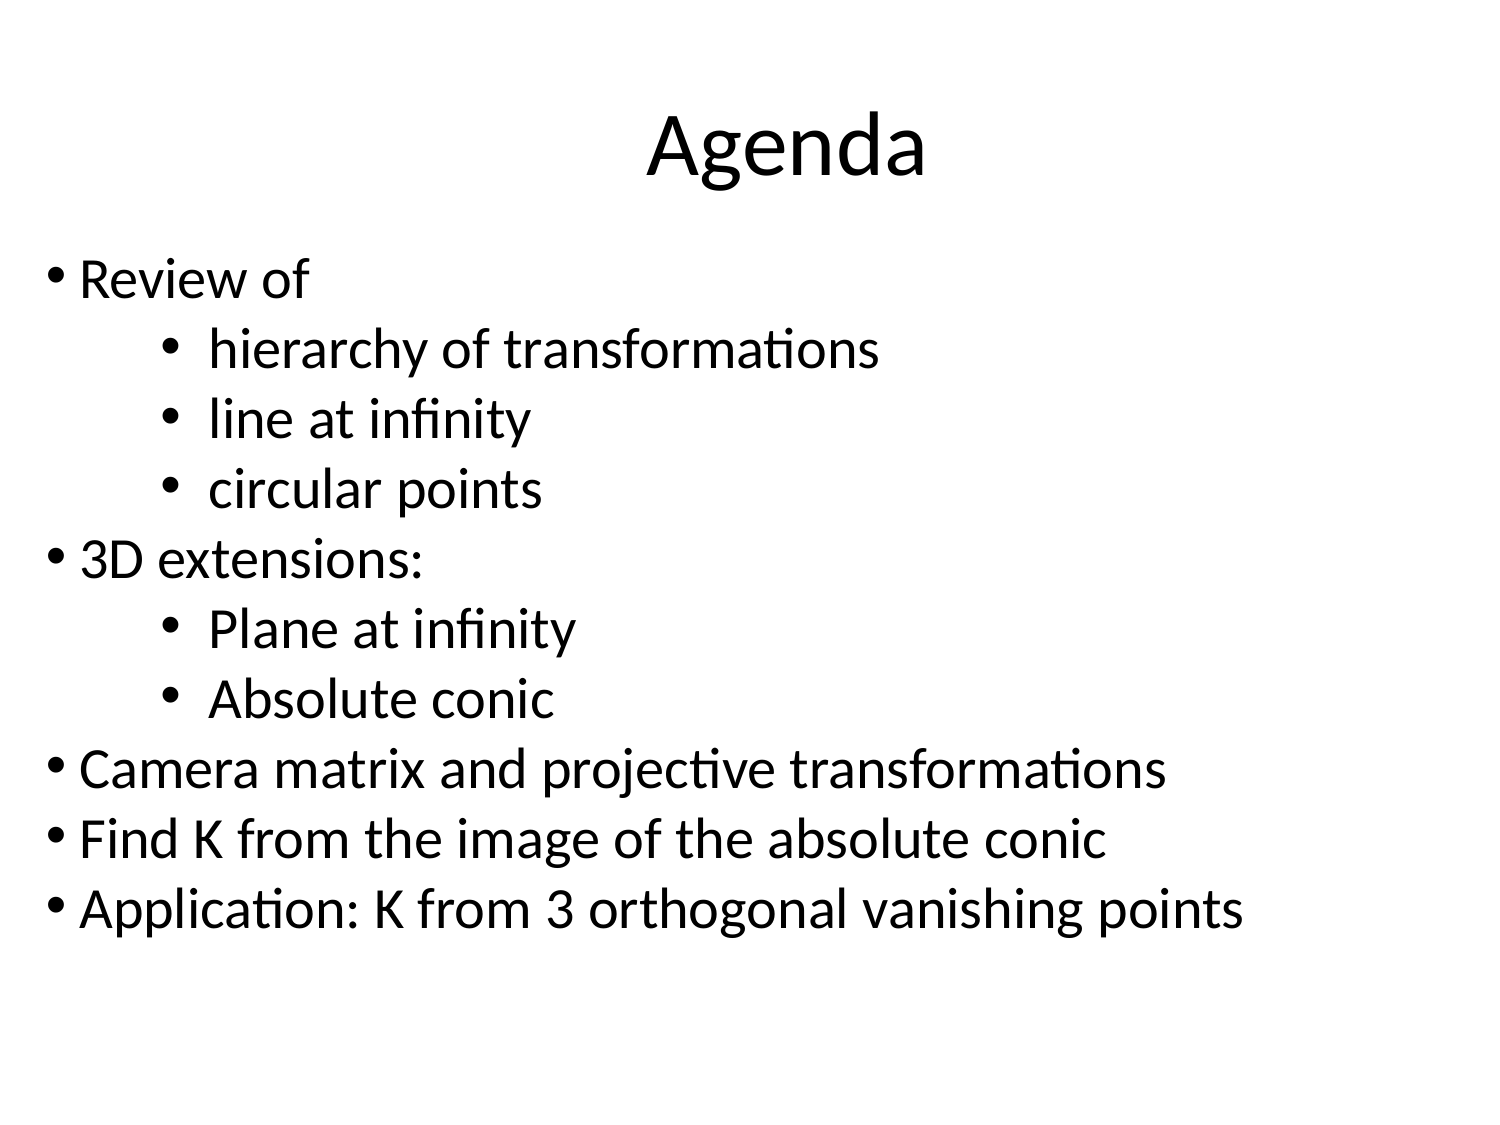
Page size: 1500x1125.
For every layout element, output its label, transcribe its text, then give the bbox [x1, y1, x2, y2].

text_box Review of hierarchy of transformations line at infinity circular points 3D extensions: Plane at infinity Absolute conic Camera matrix and projective transformations Find K from the image of the absolute conic Application: K from 3 orthogonal vanishing points [31, 232, 1500, 1027]
title Agenda [75, 45, 1500, 232]
